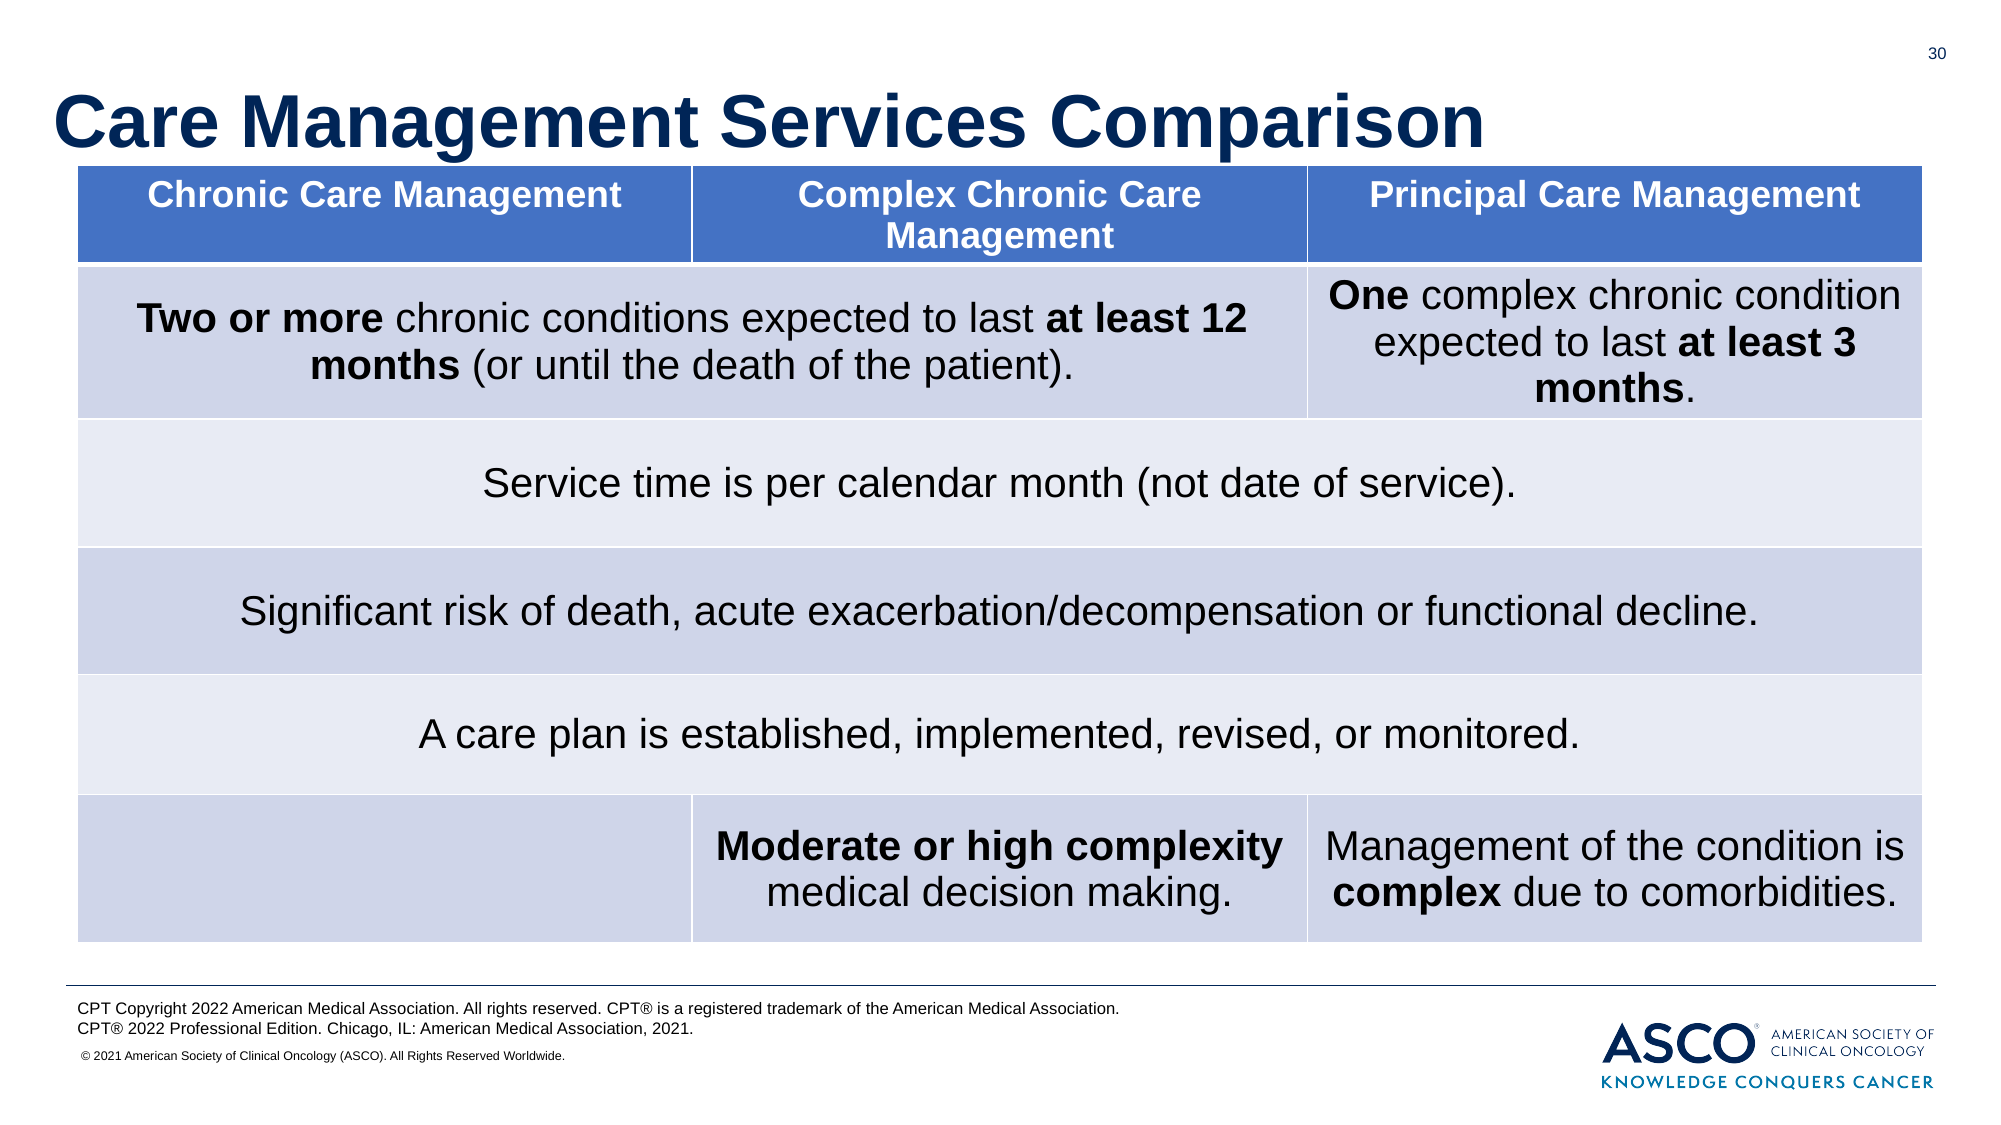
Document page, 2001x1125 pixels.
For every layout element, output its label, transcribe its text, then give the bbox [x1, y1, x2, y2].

table_cell A care plan is established, implemented, revised, or monitored. [78, 675, 1922, 794]
table_header Chronic Care Management [78, 166, 691, 262]
title Care Management Services Comparison [38, 14, 1764, 232]
table_cell Moderate or high complexity medical decision making. [693, 795, 1307, 942]
table_cell Two or more chronic conditions expected to last at least 12 months (or until the death of the patient). [78, 267, 1307, 418]
text_box CPT Copyright 2022 American Medical Association. All rights reserved. CPT® is a registered trademark of the American Medical Association. CPT® 2022 Professional Edition. Chicago, IL: American Medical Association, 2021. [62, 990, 1420, 1045]
table_header Complex Chronic Care Management [693, 166, 1307, 262]
picture [1784, 1078, 1791, 1086]
footer © 2021 American Society of Clinical Oncology (ASCO). All Rights Reserved Worldwide. [66, 1045, 742, 1086]
table_cell Management of the condition is complex due to comorbidities. [1308, 795, 1922, 942]
table_header Principal Care Management [1308, 166, 1922, 262]
table_cell [78, 795, 691, 942]
table_cell Significant risk of death, acute exacerbation/decompensation or functional decline. [78, 548, 1922, 674]
table_cell Service time is per calendar month (not date of service). [78, 420, 1922, 546]
slide_number 30 [1820, 35, 1962, 96]
picture [1602, 1022, 1934, 1090]
table_cell One complex chronic condition expected to last at least 3 months. [1308, 267, 1922, 418]
